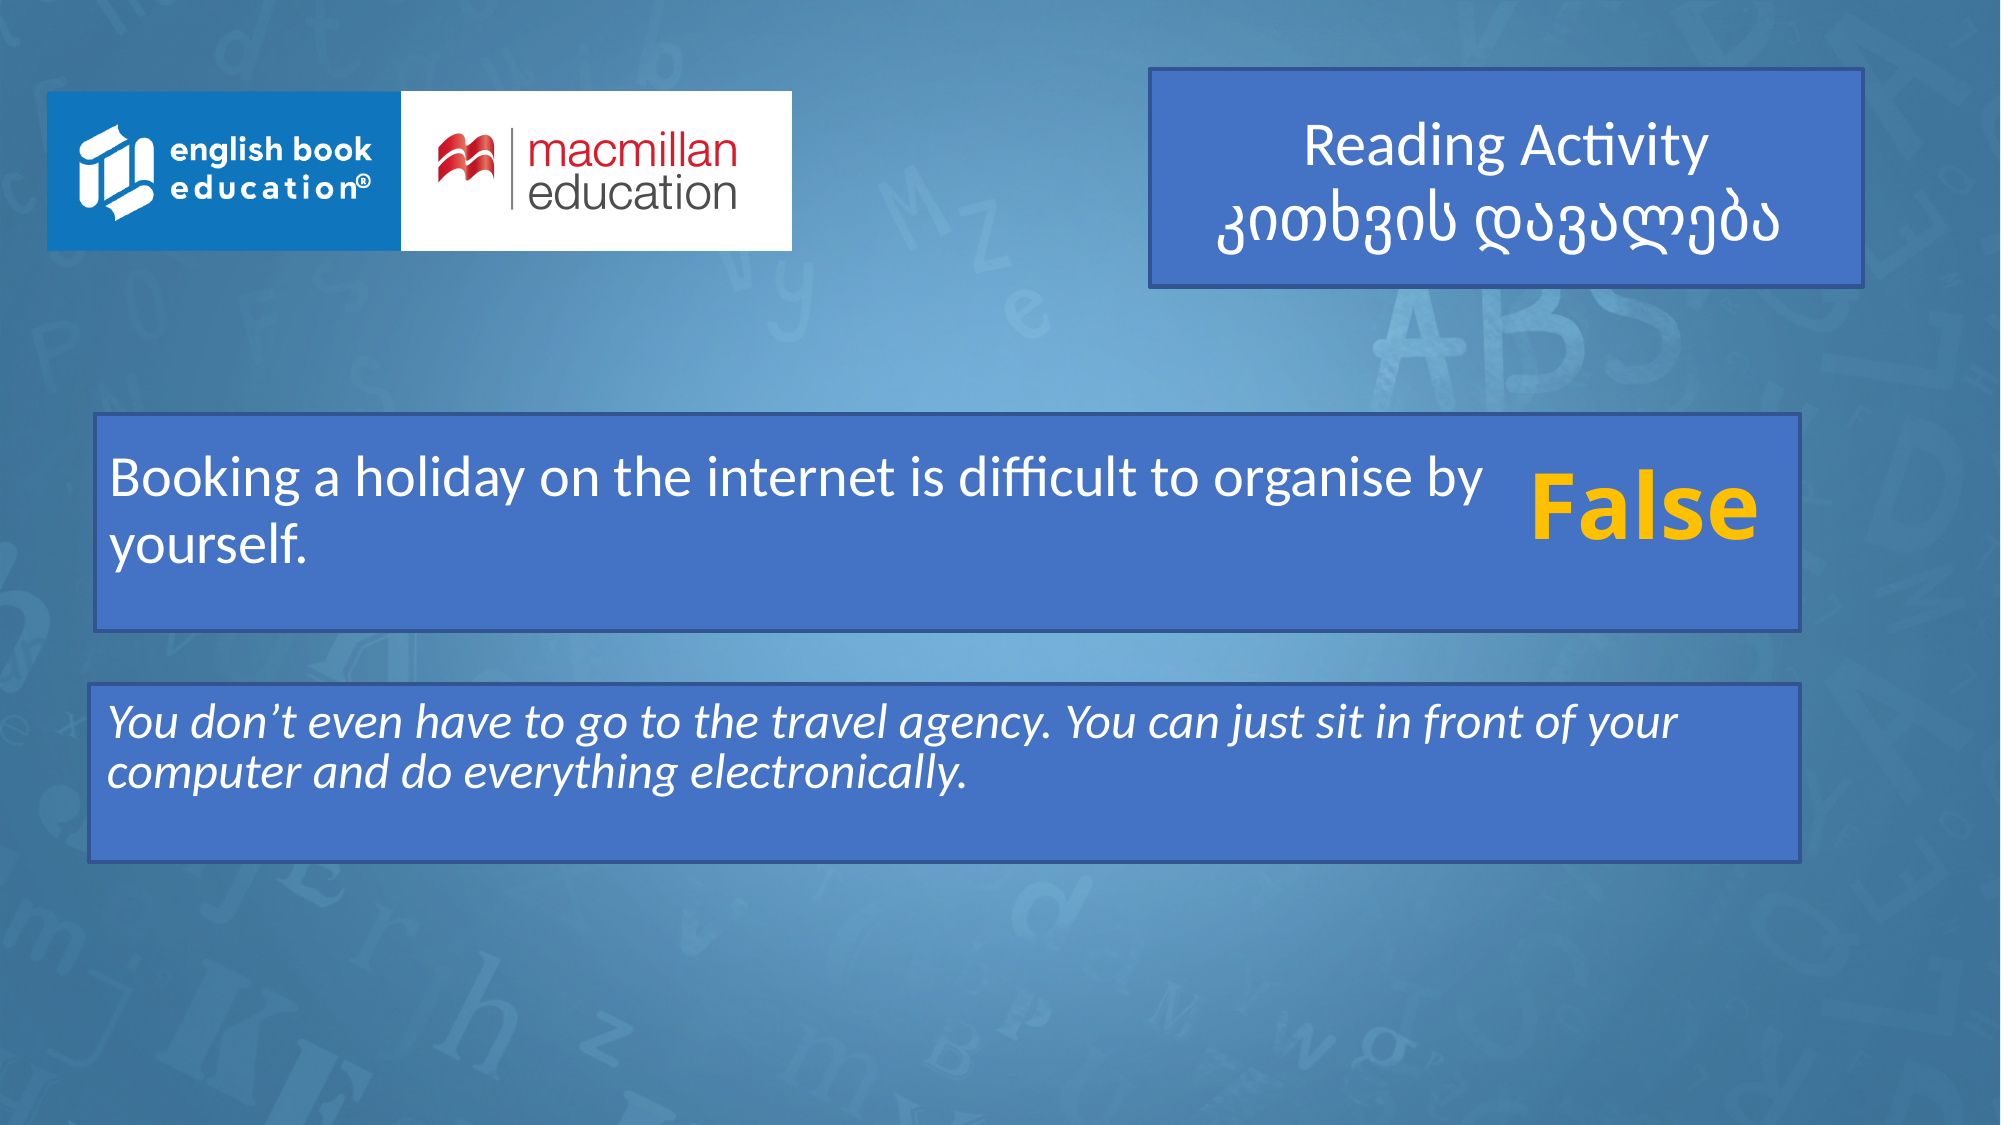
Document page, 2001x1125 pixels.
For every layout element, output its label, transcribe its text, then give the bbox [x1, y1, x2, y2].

table_header Booking a holiday on the internet is difficult to organise by yourself. [95, 429, 1512, 593]
title False [1512, 404, 1800, 608]
text_box [93, 412, 1802, 633]
text_box [87, 682, 1802, 864]
picture [0, 0, 2001, 1125]
table_header You don’t even have to go to the travel agency. You can just sit in front of your computer and do everything electronically. [92, 693, 1797, 853]
text_box Reading Activity კითხვის დავალება [1148, 67, 1865, 289]
